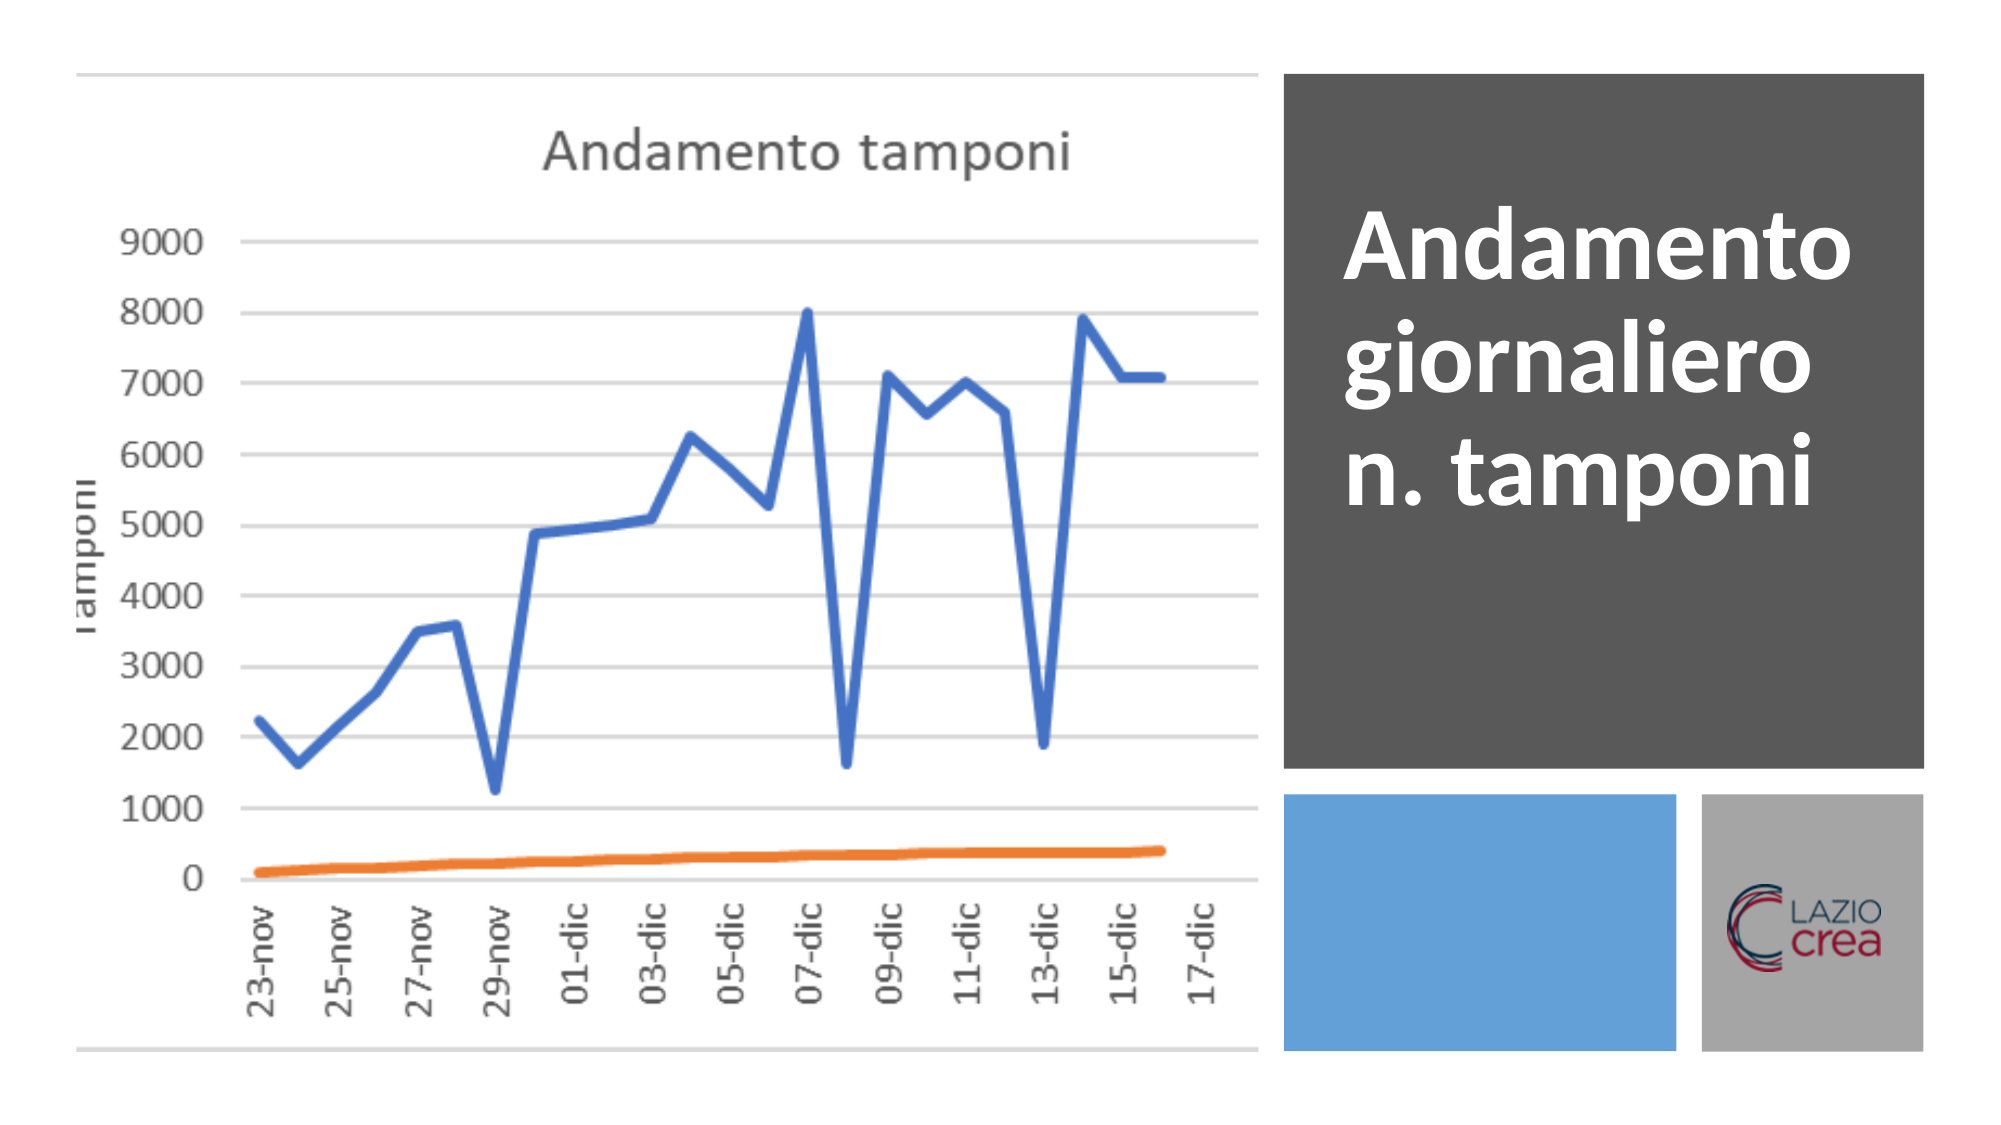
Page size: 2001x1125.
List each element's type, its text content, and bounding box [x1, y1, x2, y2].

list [76, 73, 1259, 1052]
text_box [1283, 793, 1677, 1052]
title Andamento giornaliero n. tamponi [1328, 153, 1881, 690]
text_box [1283, 73, 1925, 770]
text_box [1701, 793, 1924, 1053]
picture [1727, 884, 1881, 972]
